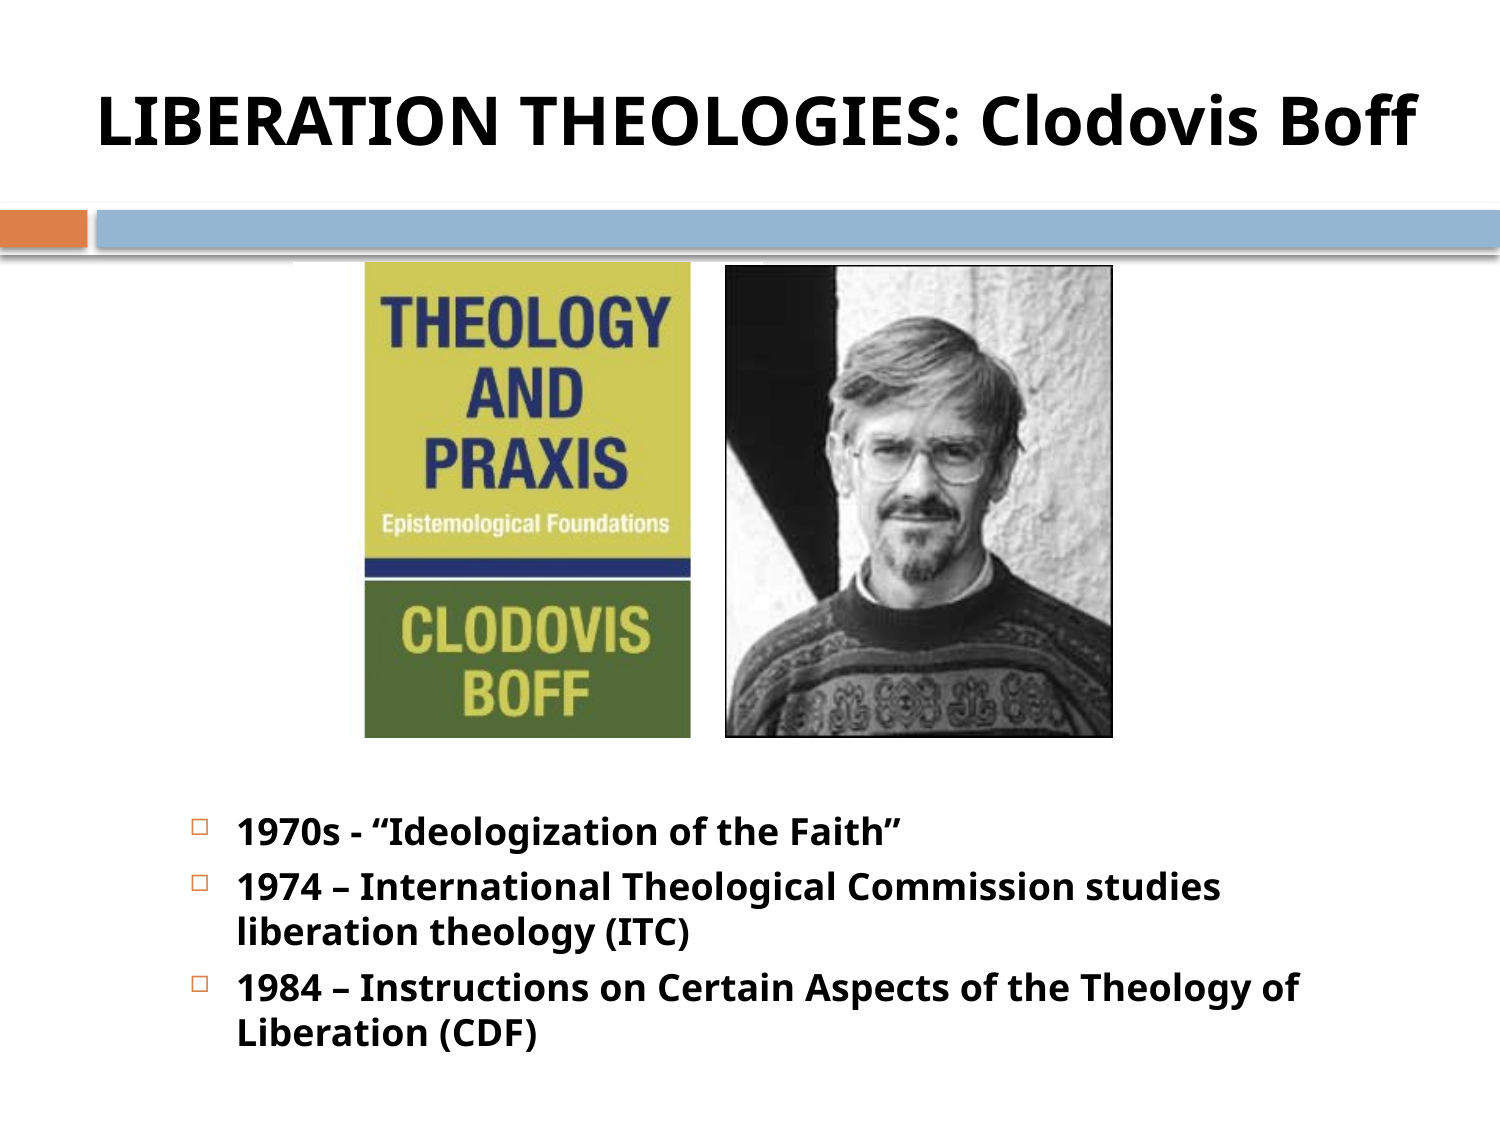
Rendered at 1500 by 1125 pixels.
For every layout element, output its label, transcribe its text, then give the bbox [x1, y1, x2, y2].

picture [293, 262, 1113, 738]
title LIBERATION THEOLOGIES: Clodovis Boff [50, 37, 1463, 200]
list 1970s - “Ideologization of the Faith” 1974 – International Theological Commission studies liberation theology (ITC) 1984 – Instructions on Certain Aspects of the Theology of Liberation (CDF) [174, 800, 1363, 1063]
